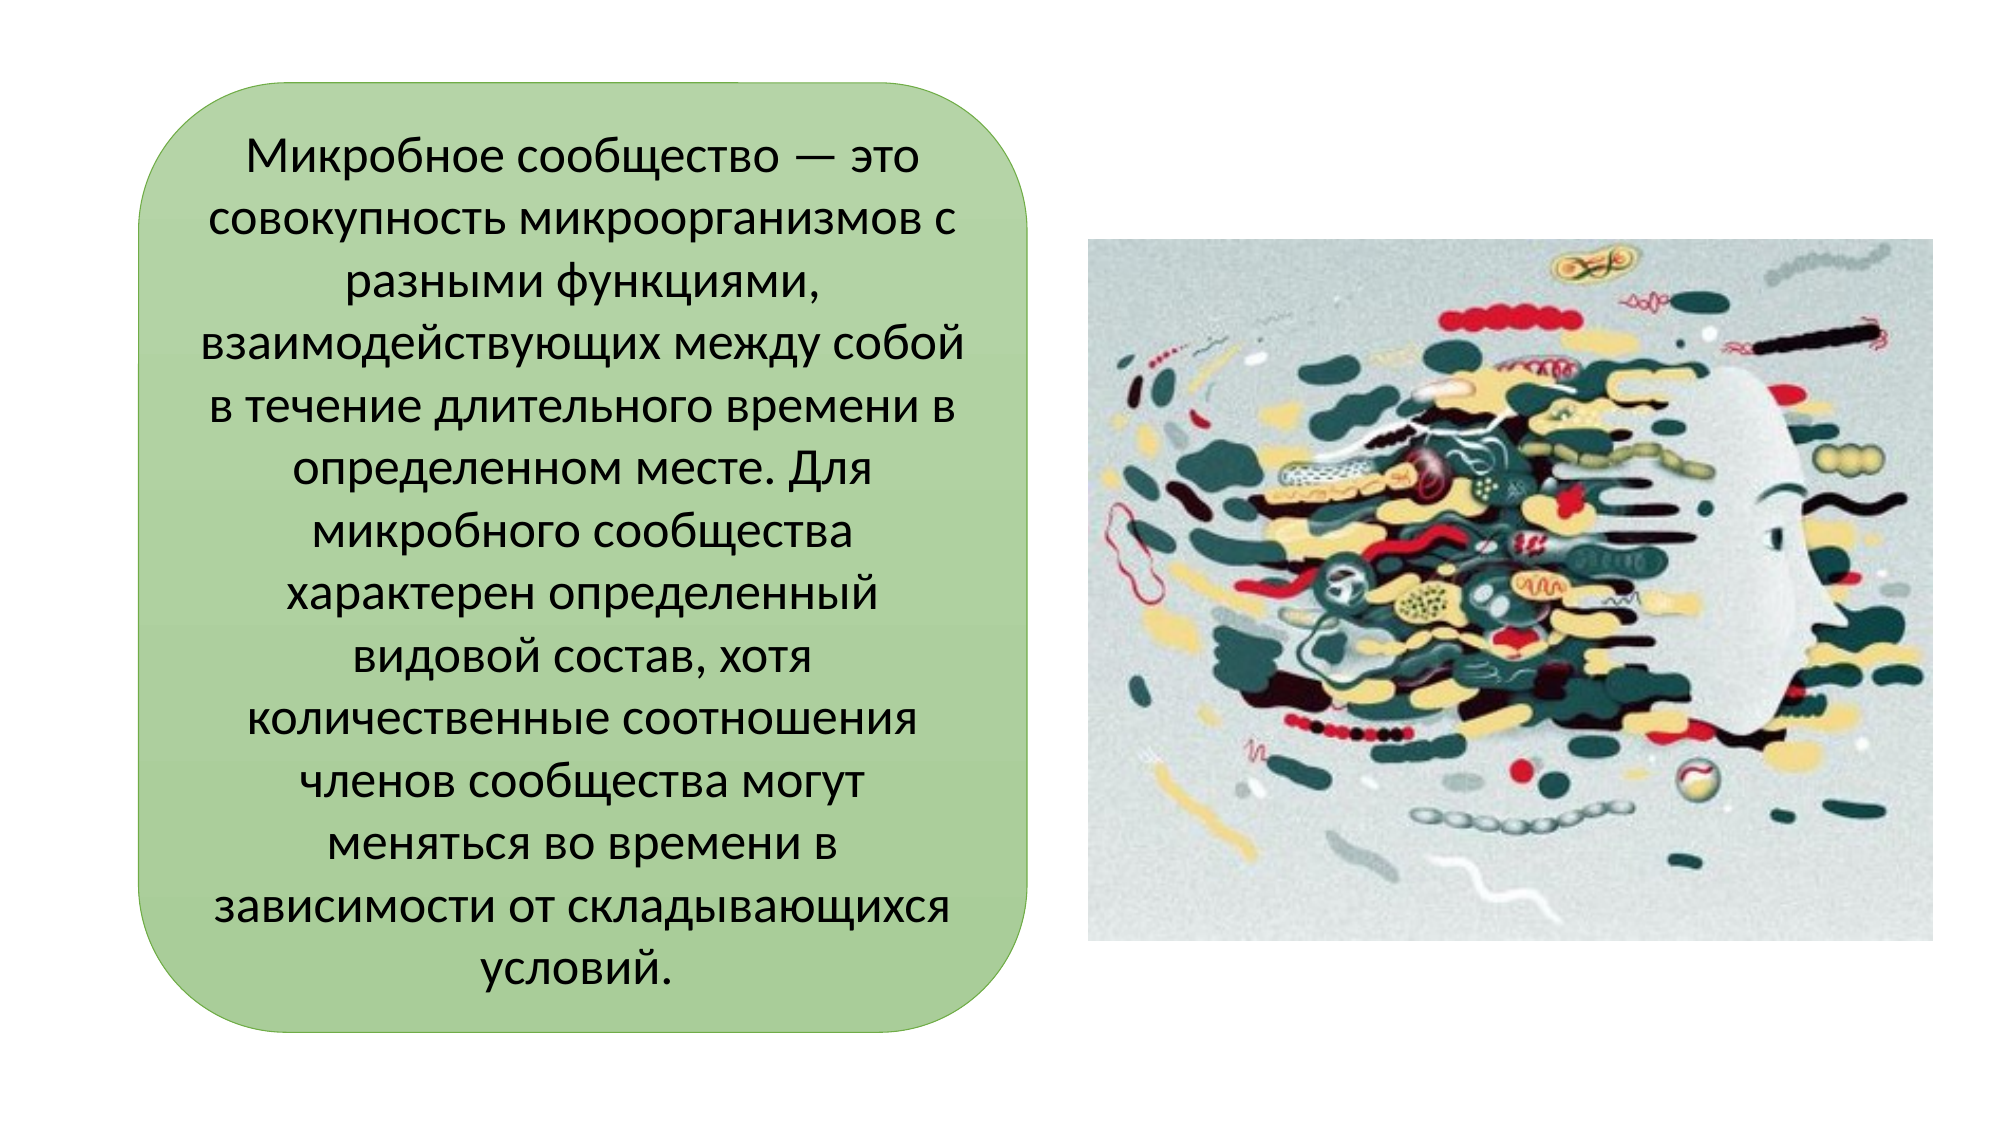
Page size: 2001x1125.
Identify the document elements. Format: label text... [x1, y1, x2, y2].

text_box Микробное сообщество — это совокупность микроорганизмов с разными функциями, взаимодействующих между собой в течение длительного времени в определенном месте. Для микробного сообщества характерен определенный видовой состав, хотя количественные соотношения членов сообщества могут меняться во времени в зависимости от складывающихся условий. [137, 82, 1028, 1033]
picture [1088, 239, 1933, 941]
